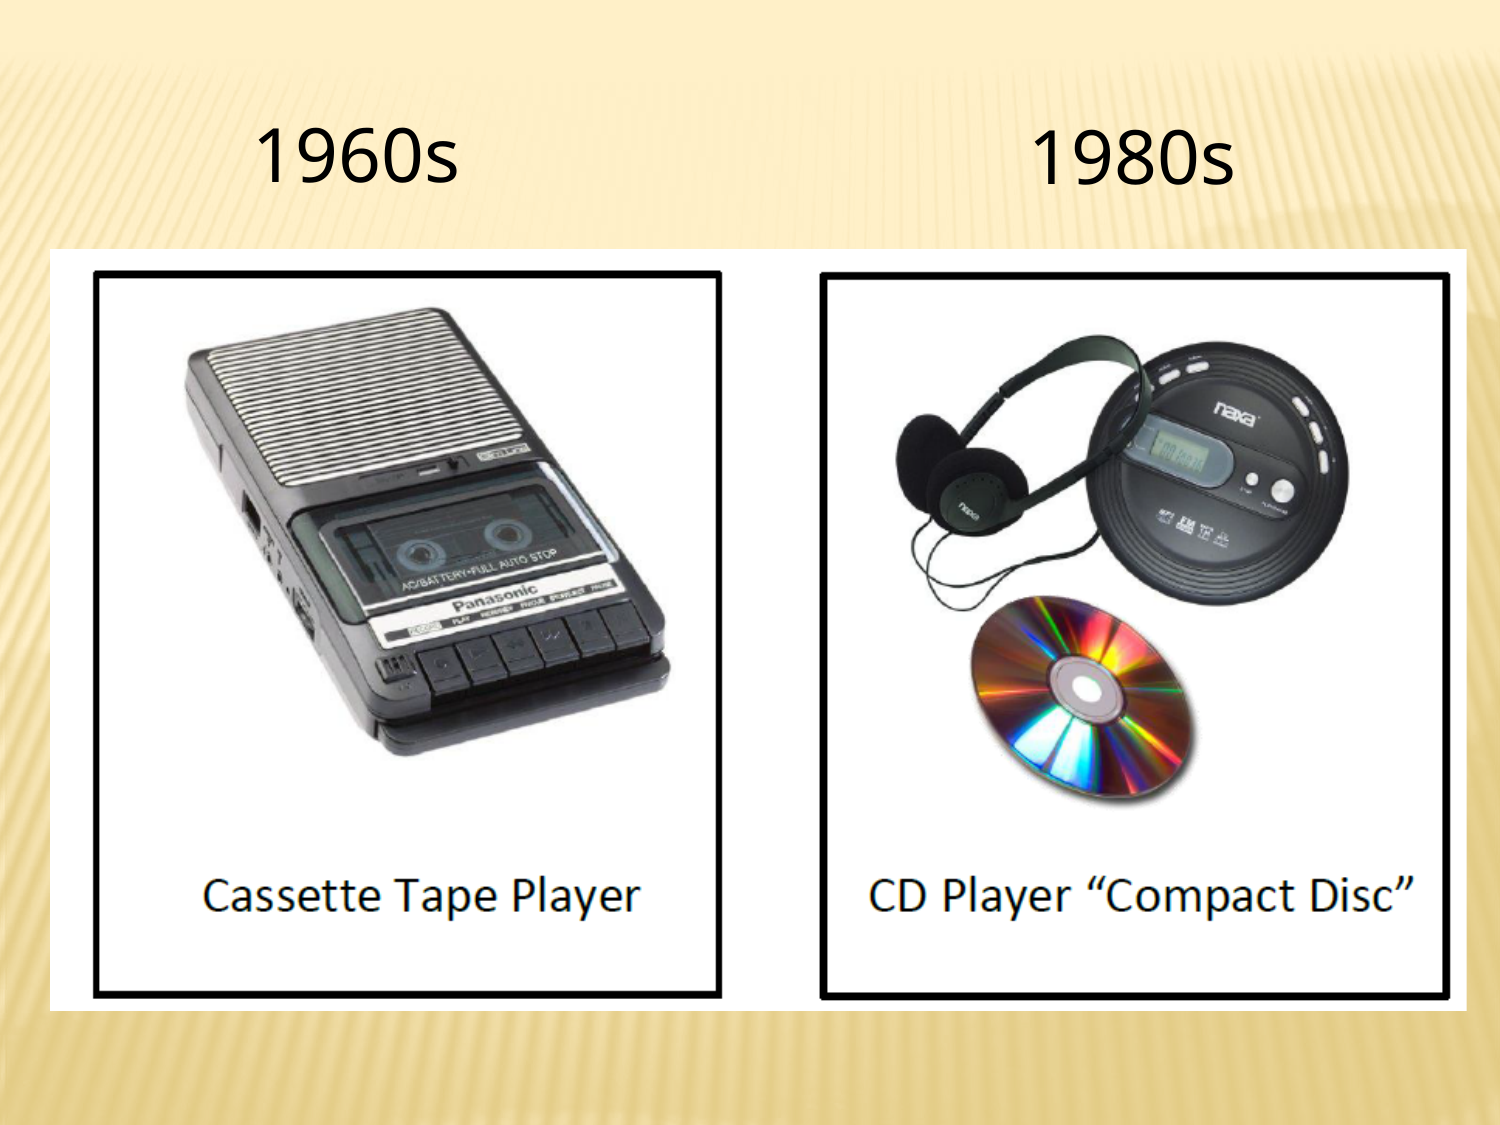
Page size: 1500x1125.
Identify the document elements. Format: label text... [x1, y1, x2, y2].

text_box 1960s [238, 99, 476, 205]
picture [49, 249, 1467, 1011]
text_box 1980s [1013, 102, 1251, 208]
